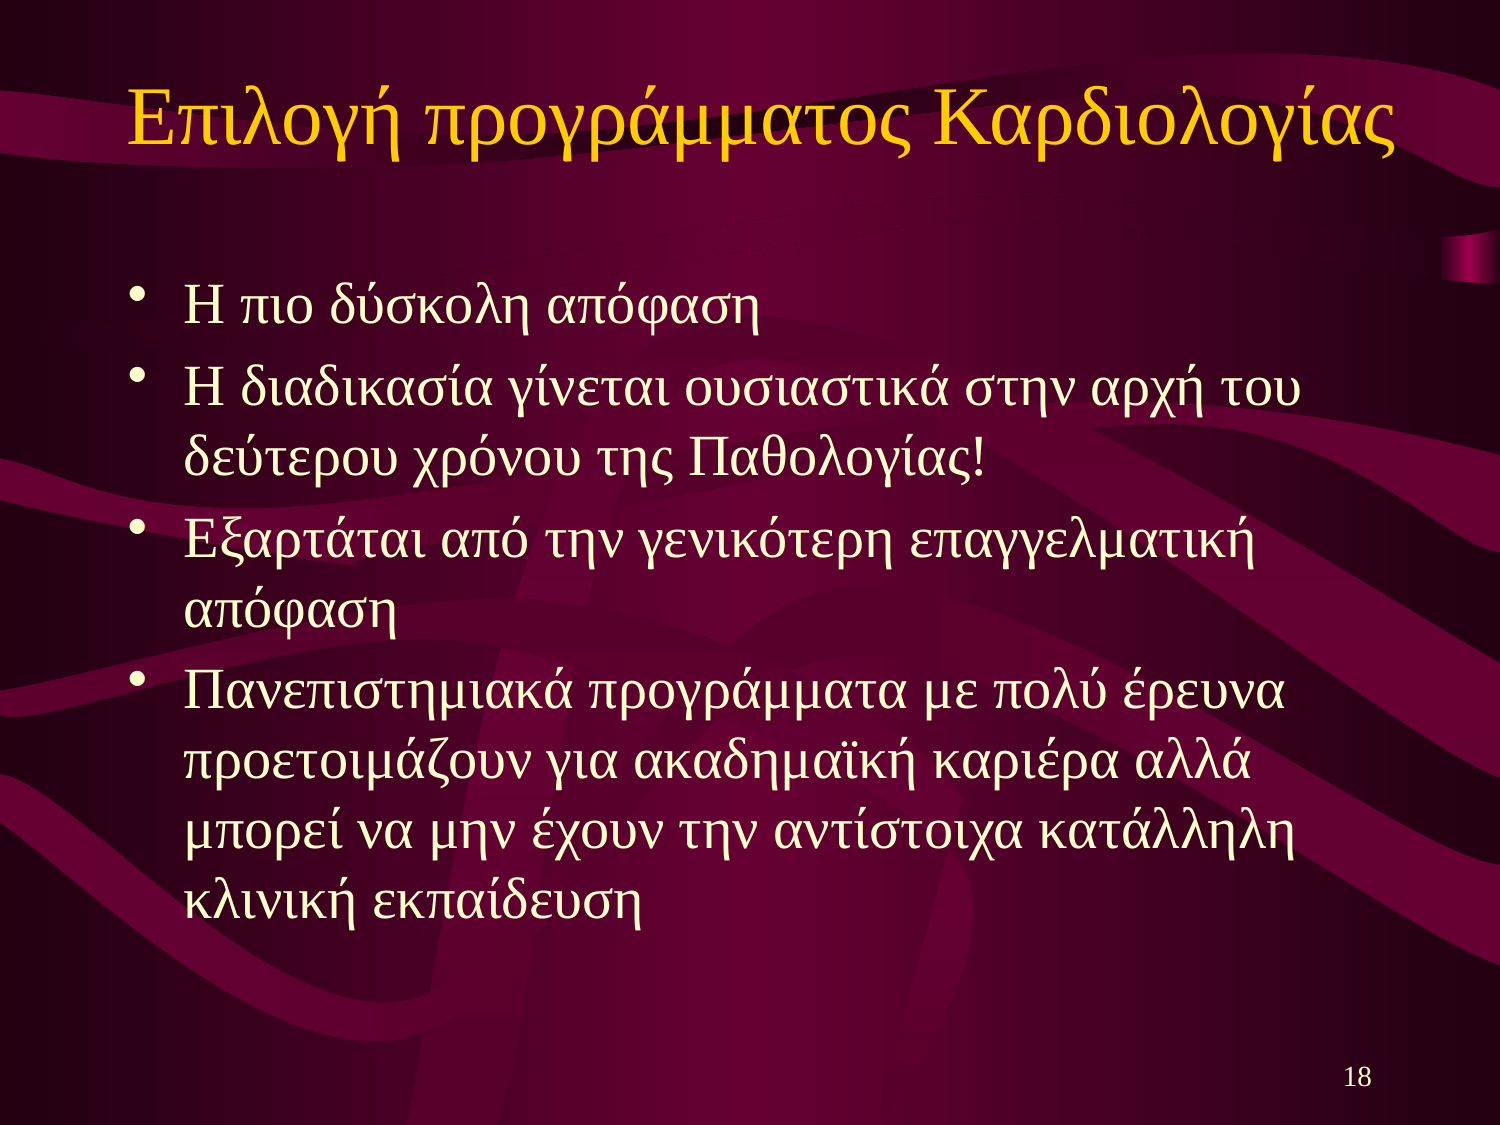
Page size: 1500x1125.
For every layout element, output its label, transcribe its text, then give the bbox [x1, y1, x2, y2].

slide_number 18 [1074, 1024, 1388, 1101]
title Επιλογή προγράμματος Καρδιολογίας [81, 23, 1442, 200]
list Η πιο δύσκολη απόφαση Η διαδικασία γίνεται ουσιαστικά στην αρχή του δεύτερου χρόνου της Παθολογίας! Εξαρτάται από την γενικότερη επαγγελματική απόφαση Πανεπιστημιακά προγράμματα με πολύ έρευνα προετοιμάζουν για ακαδημαϊκή καριέρα αλλά μπορεί να μην έχουν την αντίστοιχα κατάλληλη κλινική εκπαίδευση [112, 257, 1388, 1001]
